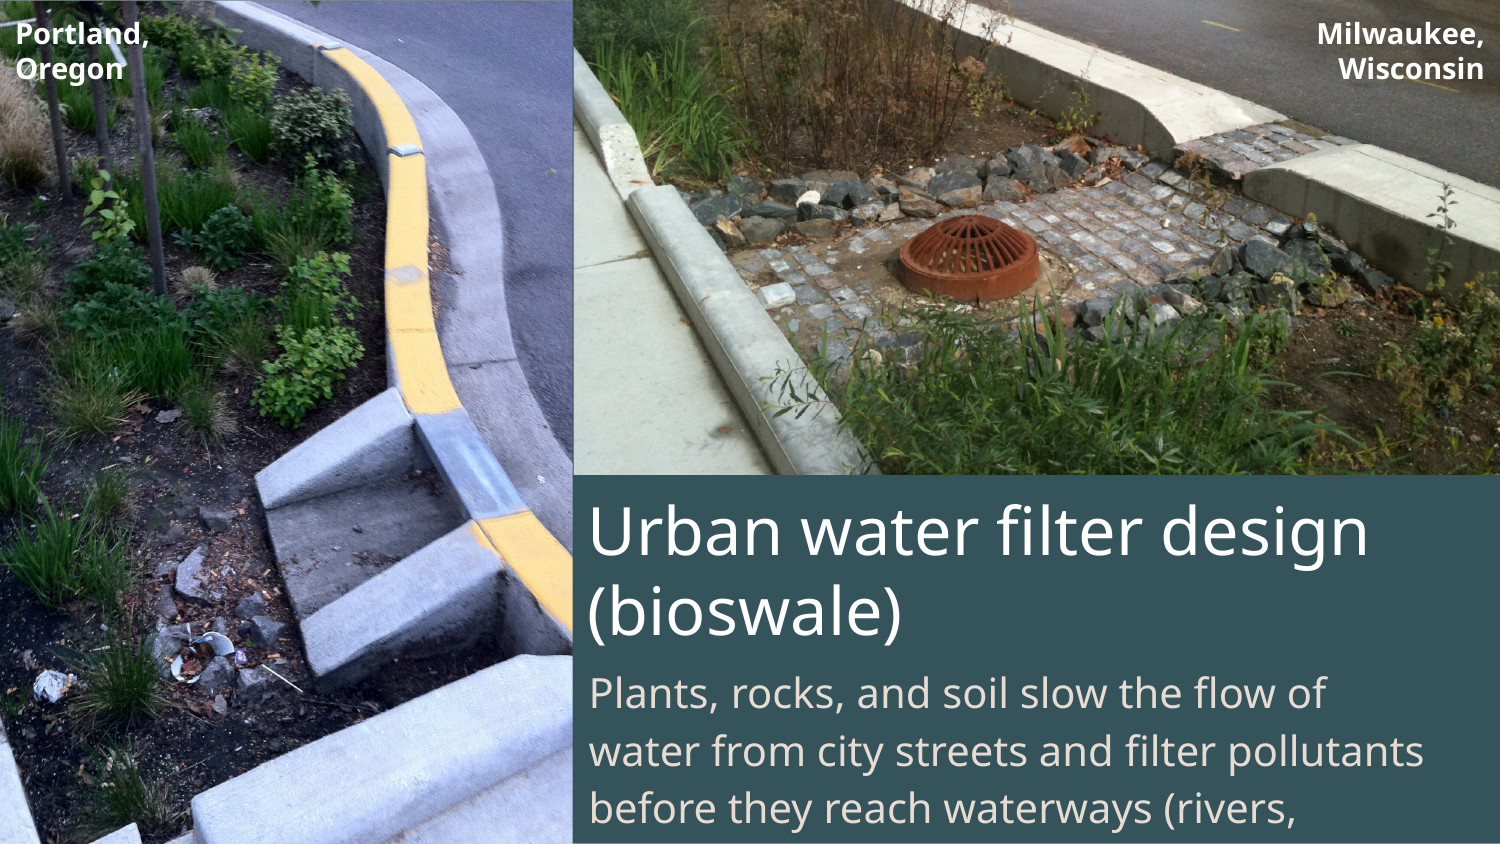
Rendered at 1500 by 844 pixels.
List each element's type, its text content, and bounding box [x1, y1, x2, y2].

title Urban water filter design (bioswale) [714, 483, 1484, 645]
list Plants, rocks, and soil slow the flow of water from city streets and filter pollutants before they reach waterways (rivers, streams, etc). [573, 644, 1443, 840]
text_box Portland, Oregon [0, 0, 269, 57]
picture [0, 0, 1500, 844]
